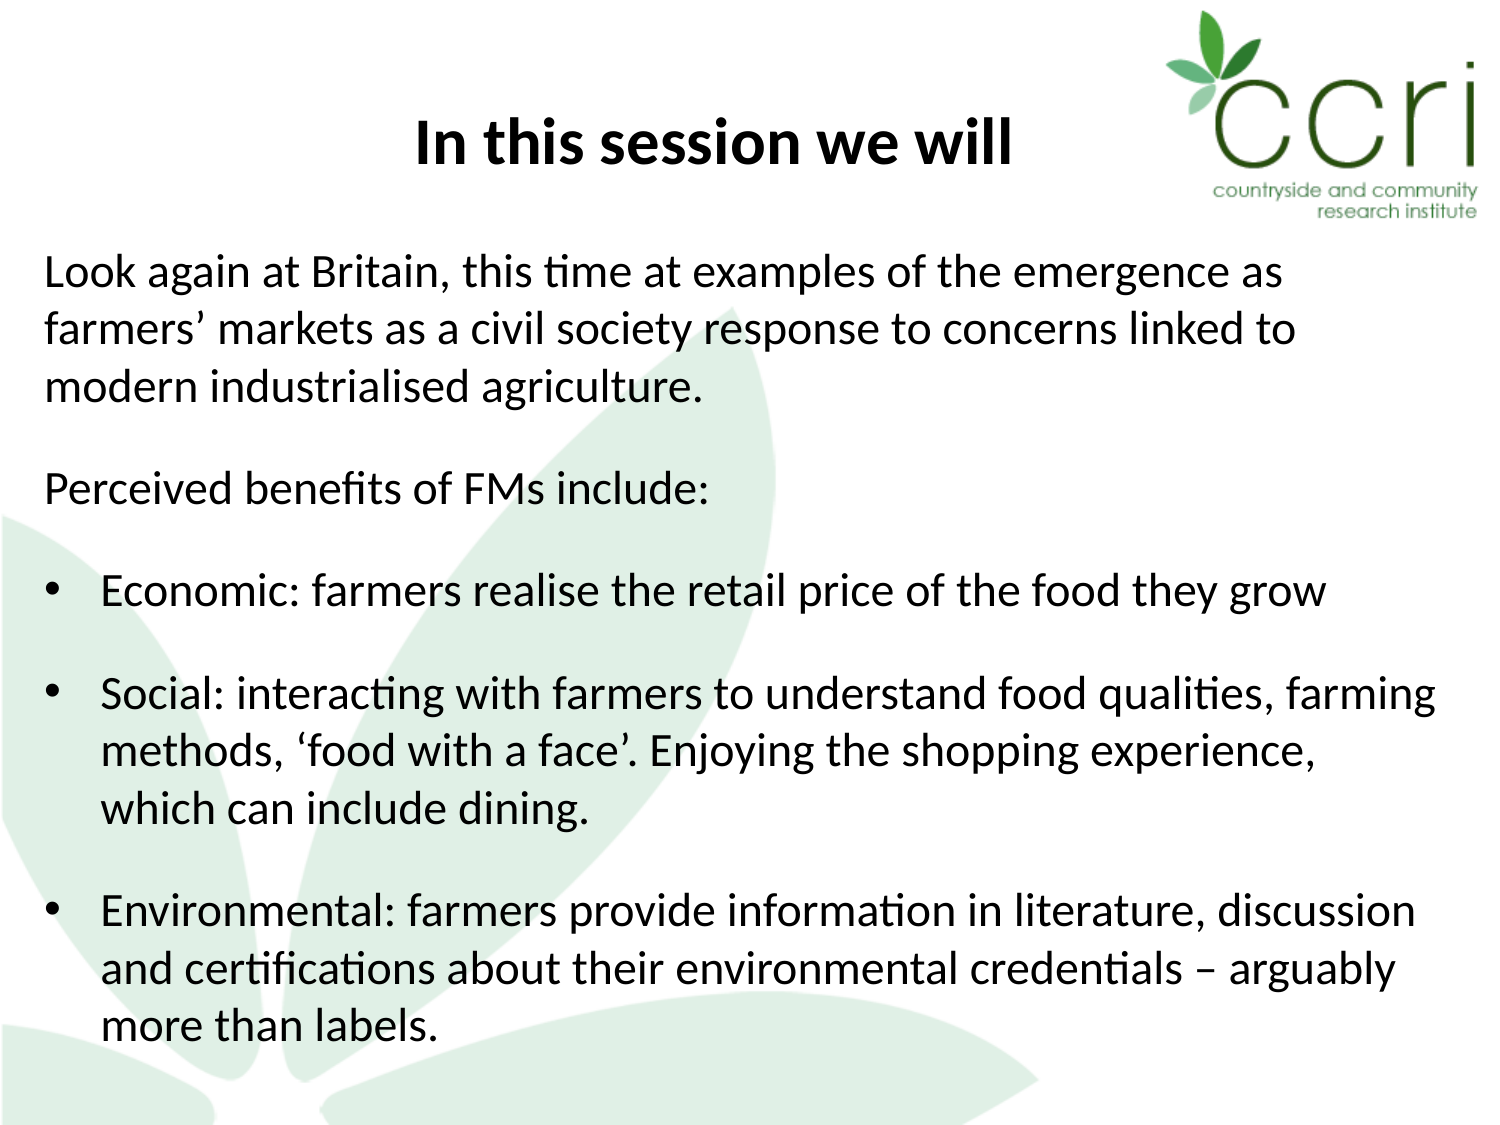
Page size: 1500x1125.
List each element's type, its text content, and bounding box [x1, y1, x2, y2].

picture [0, 0, 1500, 1125]
text_box Look again at Britain, this time at examples of the emergence as farmers’ markets as a civil society response to concerns linked to modern industrialised agriculture. Perceived benefits of FMs include: Economic: farmers realise the retail price of the food they grow Social: interacting with farmers to understand food qualities, farming methods, ‘food with a face’. Enjoying the shopping experience, which can include dining. Environmental: farmers provide information in literature, discussion and certifications about their environmental credentials – arguably more than labels. [29, 231, 1459, 1059]
text_box In this session we will [253, 90, 1176, 185]
